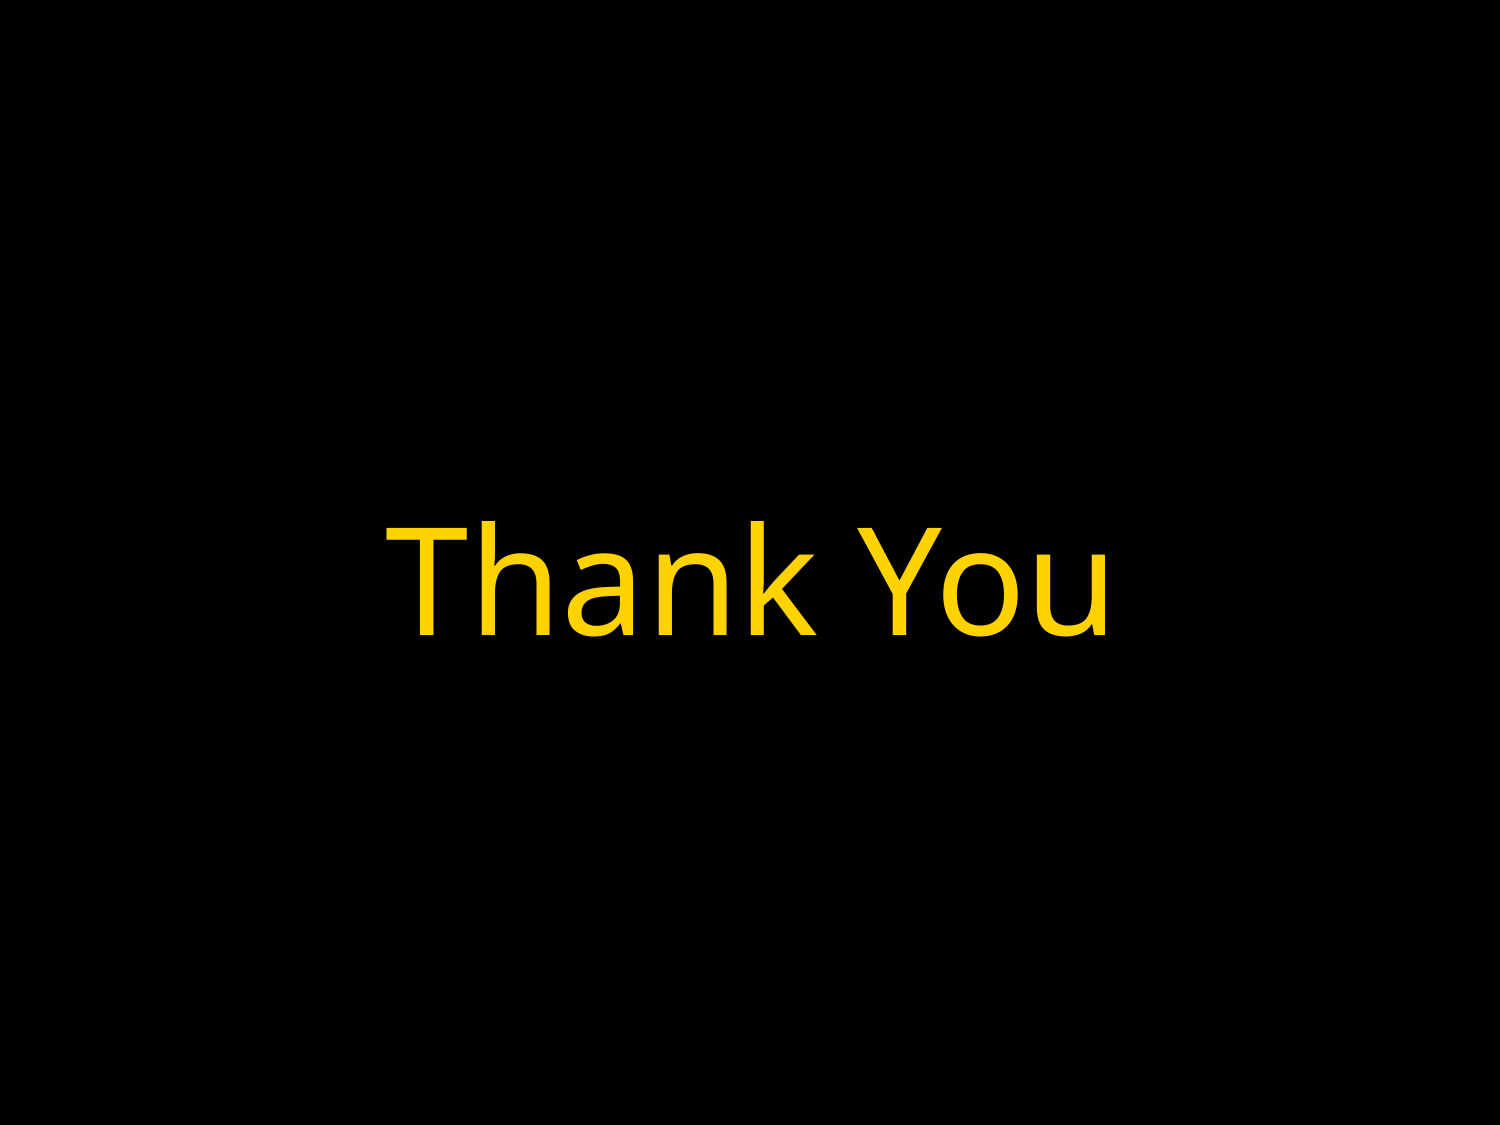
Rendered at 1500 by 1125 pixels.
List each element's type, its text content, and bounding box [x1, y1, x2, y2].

text_box Thank You [67, 477, 1438, 673]
